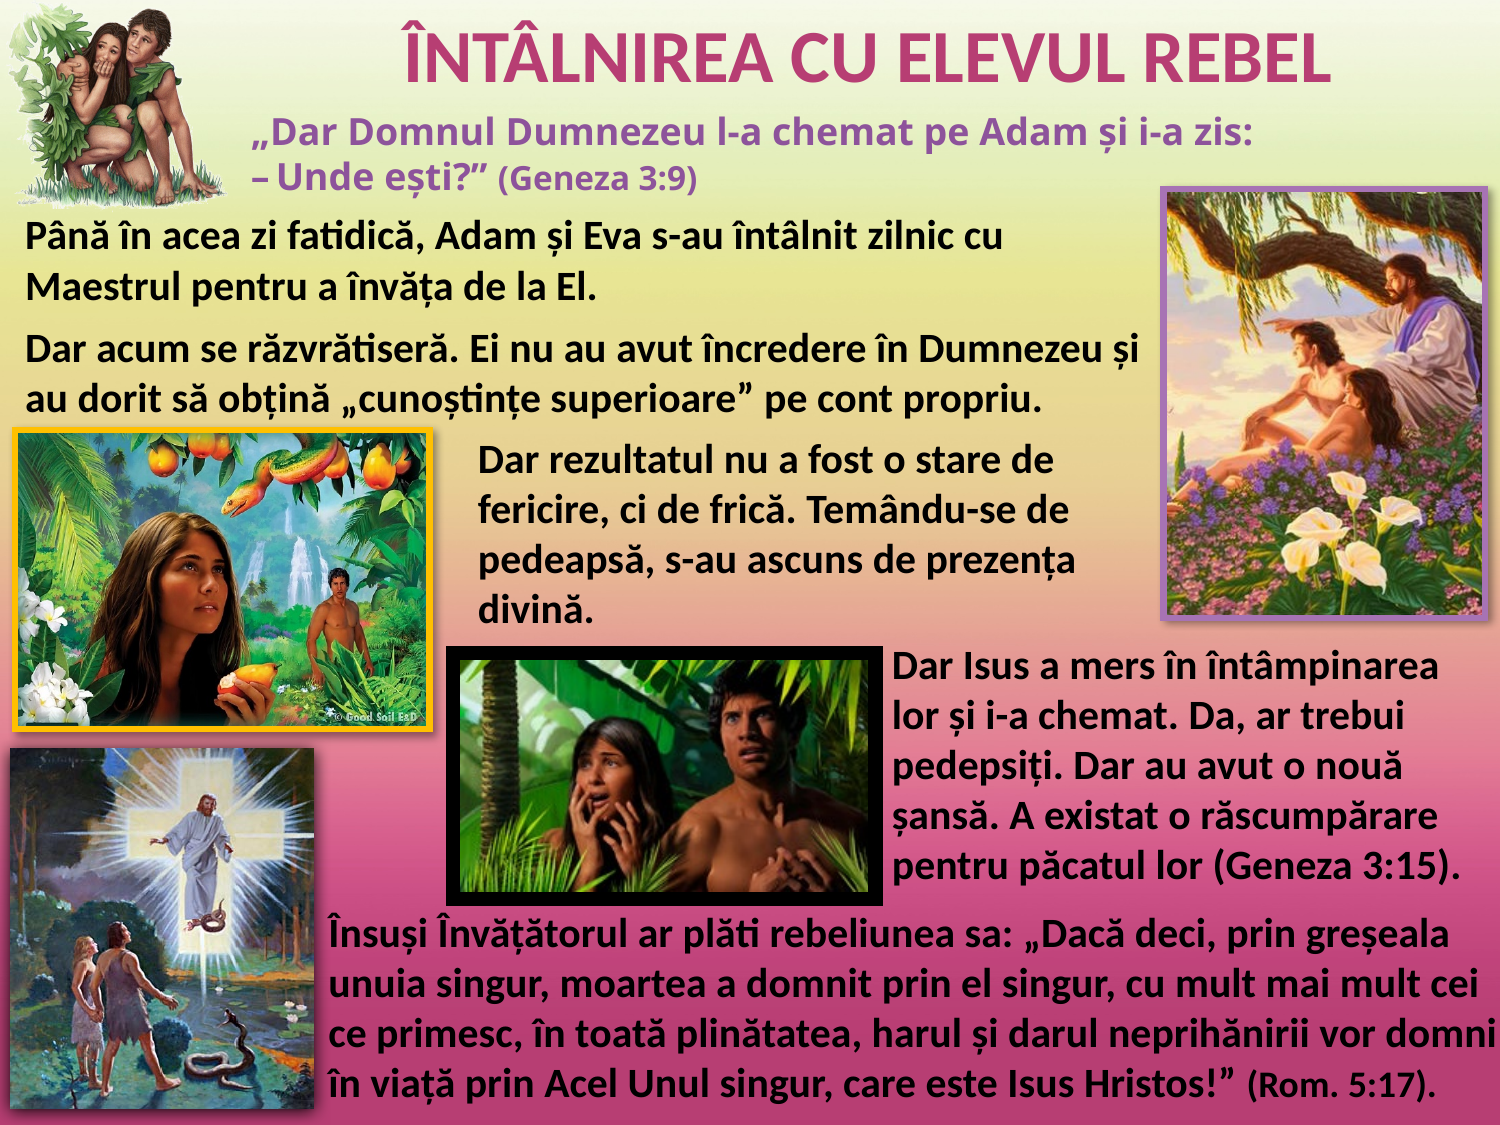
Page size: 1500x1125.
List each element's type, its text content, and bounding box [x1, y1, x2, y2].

text_box „Dar Domnul Dumnezeu l‑a chemat pe Adam şi i‑a zis: – Unde eşti?” (Geneza 3:9) [237, 100, 1500, 206]
picture [1147, 206, 1500, 630]
text_box Până în acea zi fatidică, Adam şi Eva s-au întâlnit zilnic cu Maestrul pentru a învăţa de la El. Dar acum se răzvrătiseră. Ei nu au avut încredere în Dumnezeu şi au dorit să obţină „cunoştinţe superioare” pe cont propriu. [10, 201, 1157, 429]
text_box Dar Isus a mers în întâmpinarea lor şi i-a chemat. Da, ar trebui pedepsiţi. Dar au avut o nouă şansă. A existat o răscumpărare pentru păcatul lor (Geneza 3:15). [877, 630, 1500, 896]
text_box Însuşi Învăţătorul ar plăti rebeliunea sa: „Dacă deci, prin greşeala unuia singur, moartea a domnit prin el singur, cu mult mai mult cei ce primesc, în toată plinătatea, harul şi darul neprihănirii vor domni în viaţă prin Acel Unul singur, care este Isus Hristos!” (Rom. 5:17). [313, 898, 1500, 1114]
picture [1166, 192, 1482, 615]
picture [460, 660, 869, 892]
text_box Dar rezultatul nu a fost o stare de fericire, ci de frică. Temându-se de pedeapsă, s-au ascuns de prezenţa divină. [463, 424, 1147, 640]
picture [18, 432, 427, 727]
text_box ÎNTÂLNIREA CU ELEVUL REBEL [237, 0, 1500, 100]
picture [0, 0, 1500, 1125]
